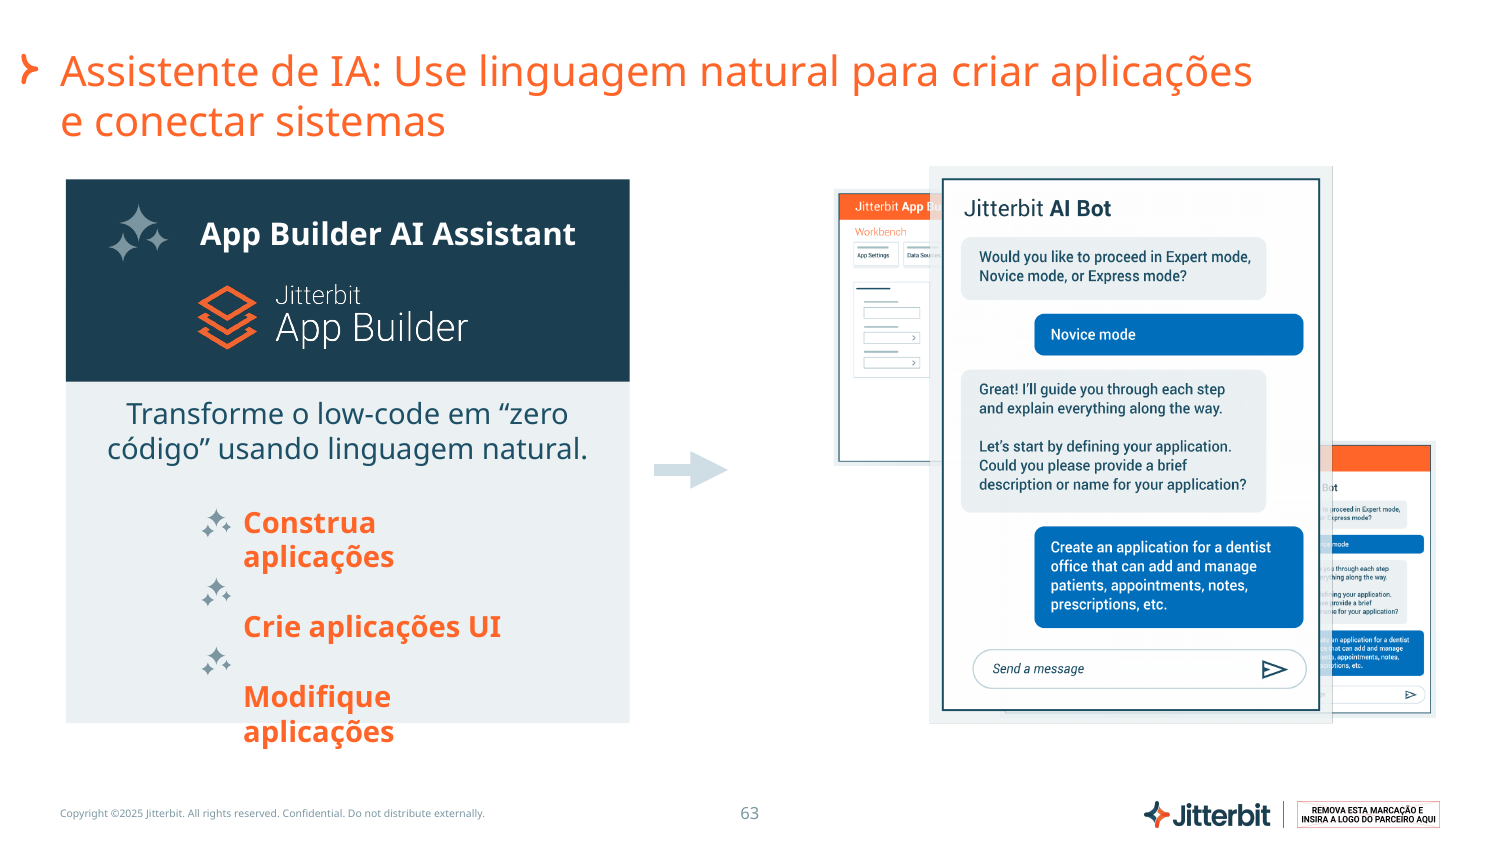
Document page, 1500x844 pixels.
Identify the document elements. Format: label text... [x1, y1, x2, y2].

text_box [830, 165, 1441, 724]
picture [102, 197, 173, 270]
text_box App Builder AI Assistant [185, 199, 593, 267]
picture [197, 284, 469, 350]
slide_number ‹#› [705, 783, 795, 844]
picture [1297, 801, 1440, 828]
title Assistente de IA: Use linguagem natural para criar aplicações e conectar sistemas [60, 45, 1471, 157]
picture [1144, 801, 1284, 828]
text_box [197, 488, 540, 697]
text_box [65, 382, 630, 724]
text_box Transforme o low-code em “zero código” usando linguagem natural. [85, 395, 611, 466]
text_box [65, 179, 630, 382]
